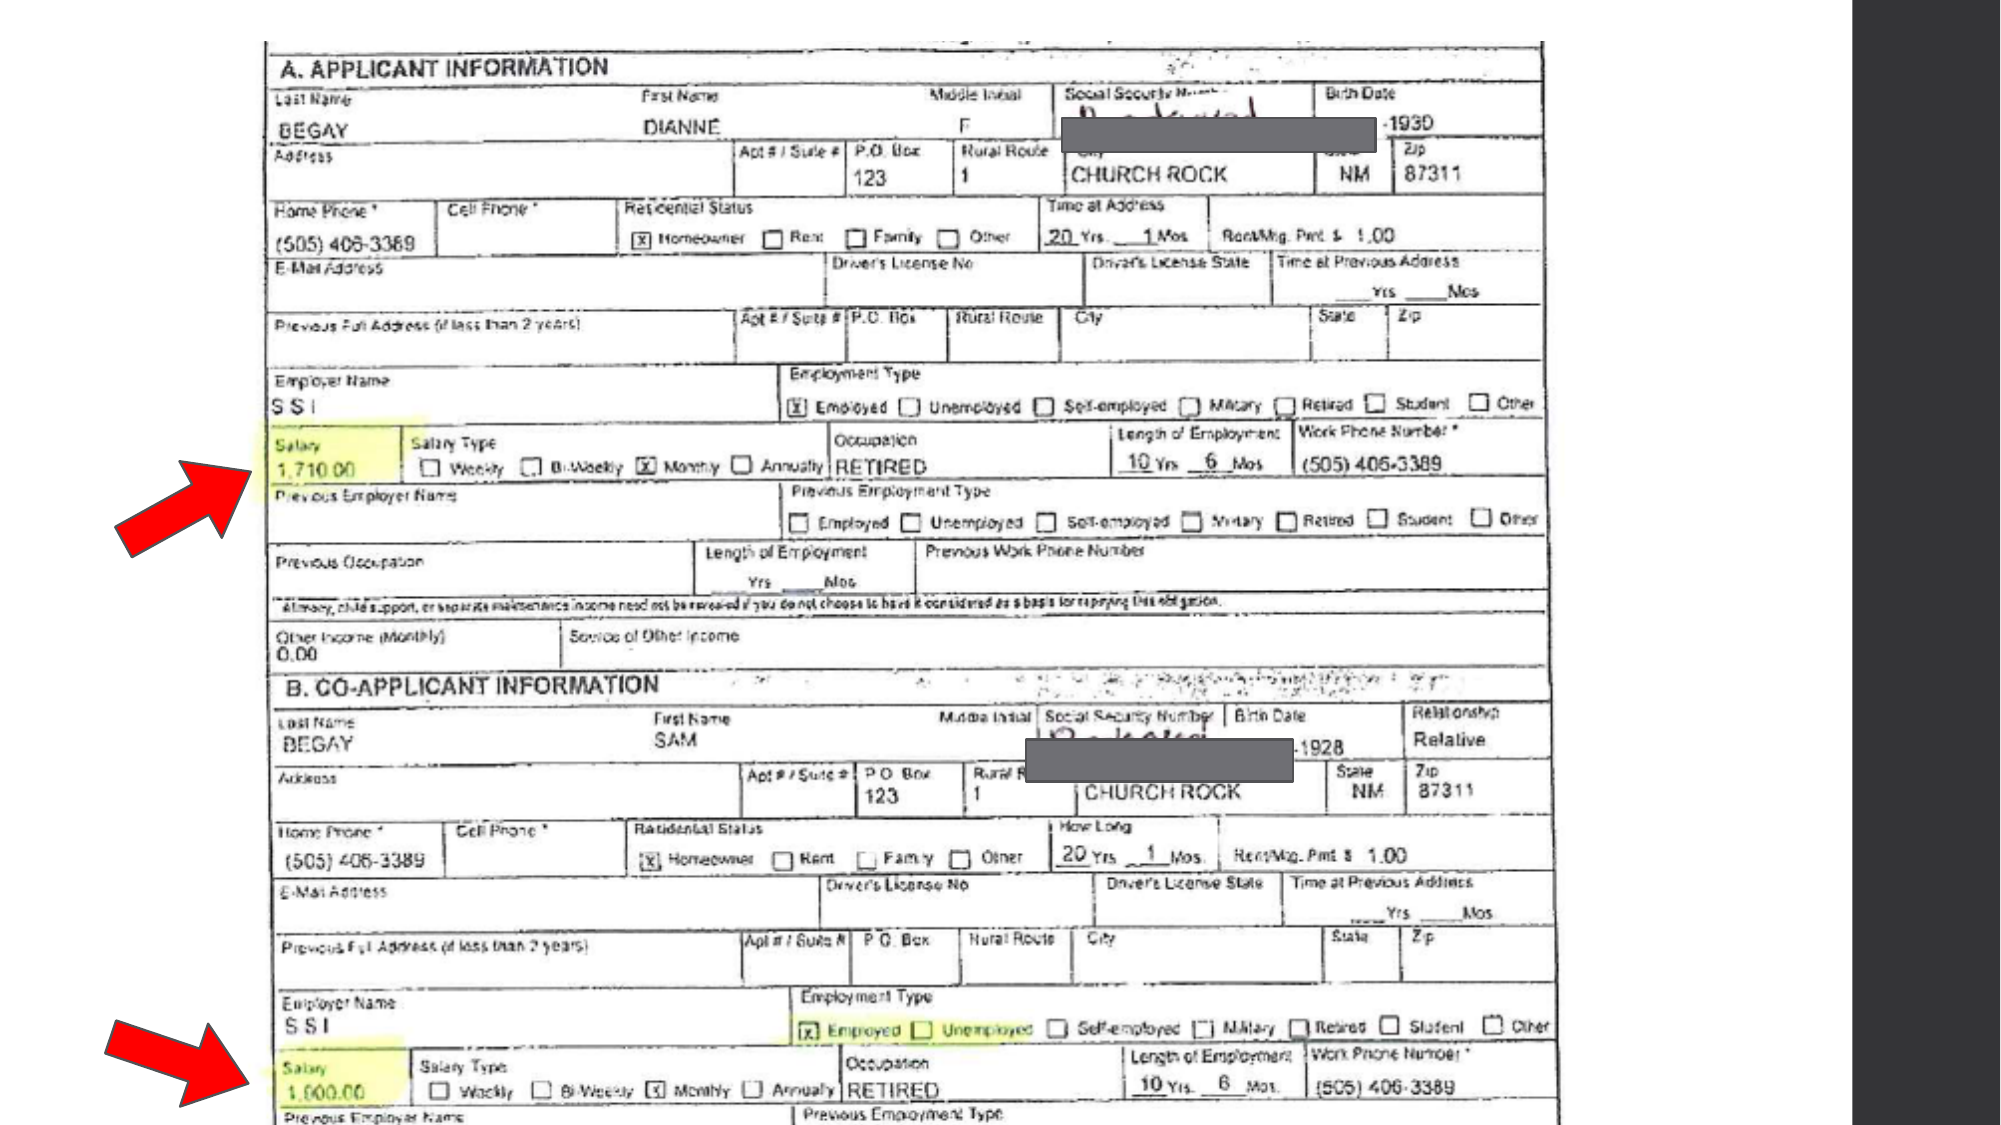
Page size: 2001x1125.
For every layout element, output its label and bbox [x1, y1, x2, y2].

picture [242, 41, 1581, 1125]
text_box [114, 460, 236, 559]
text_box [104, 1019, 236, 1108]
